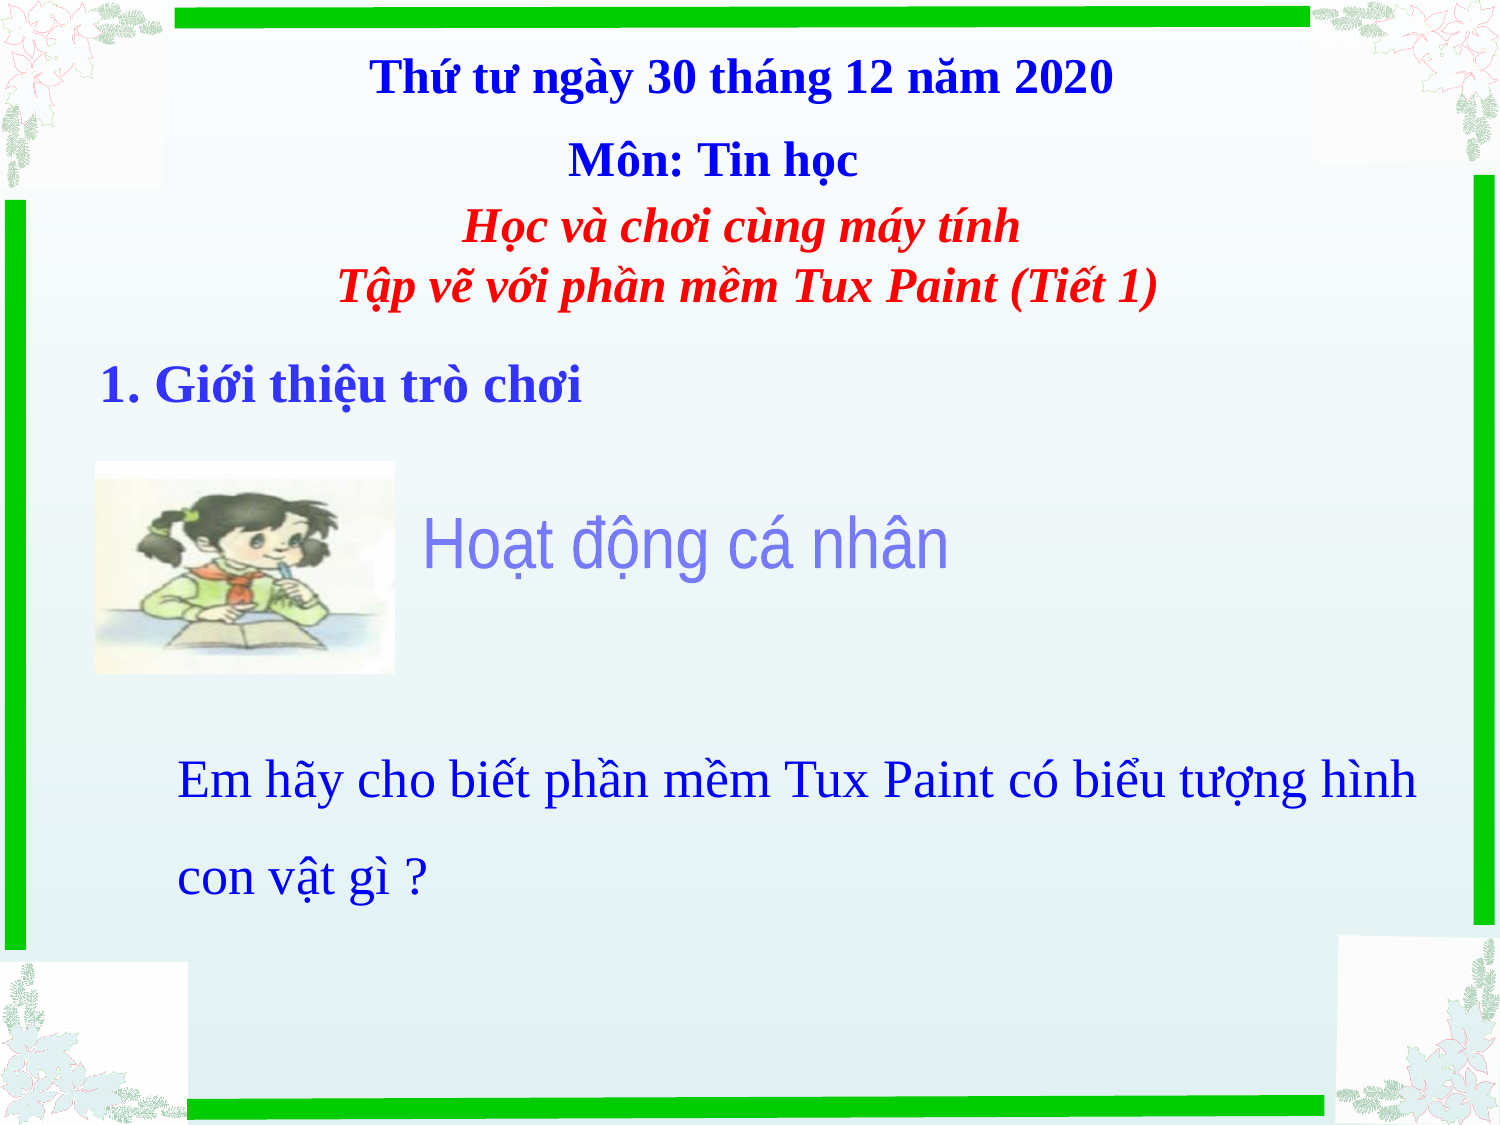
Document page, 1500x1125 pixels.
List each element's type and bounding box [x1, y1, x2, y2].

picture [94, 461, 395, 674]
text_box [0, 0, 1500, 1125]
